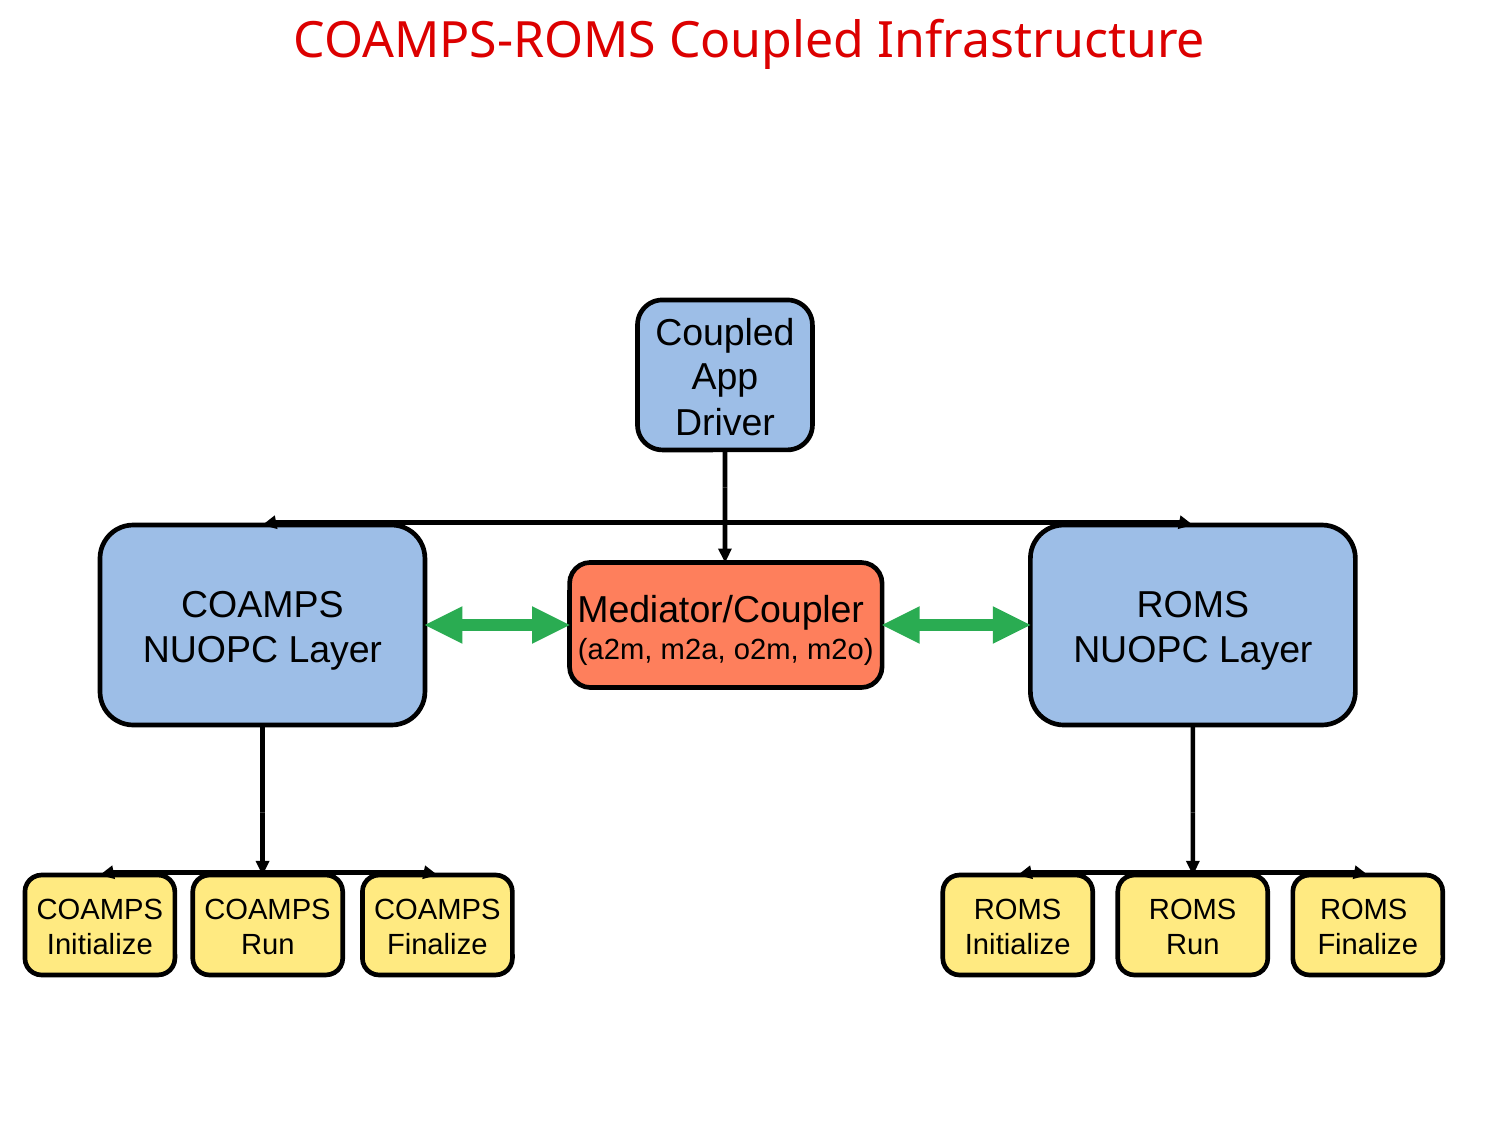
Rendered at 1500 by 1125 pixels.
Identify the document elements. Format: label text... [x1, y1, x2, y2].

text_box Coupled App Driver [637, 299, 722, 450]
text_box ROMS Run [1117, 877, 1187, 976]
text_box ROMS Initialize [942, 875, 1093, 976]
text_box COAMPS-ROMS Coupled Infrastructure [278, 0, 1221, 75]
text_box COAMPS Finalize [362, 875, 513, 976]
text_box Mediator/Coupler (a2m, m2a, o2m, m2o) [569, 562, 722, 688]
text_box Mediator/Coupler (a2m, m2a, o2m, m2o) [735, 562, 883, 688]
text_box COAMPS Run [192, 877, 263, 976]
text_box ROMS NUOPC Layer [1030, 525, 1356, 726]
text_box COAMPS Initialize [24, 875, 175, 976]
text_box [256, 813, 263, 873]
text_box ROMS Finalize [1292, 875, 1443, 976]
text_box COAMPS NUOPC Layer [99, 525, 425, 726]
text_box COAMPS Run [273, 877, 343, 975]
text_box ROMS Run [1198, 877, 1268, 975]
text_box Coupled App Driver [735, 299, 813, 450]
